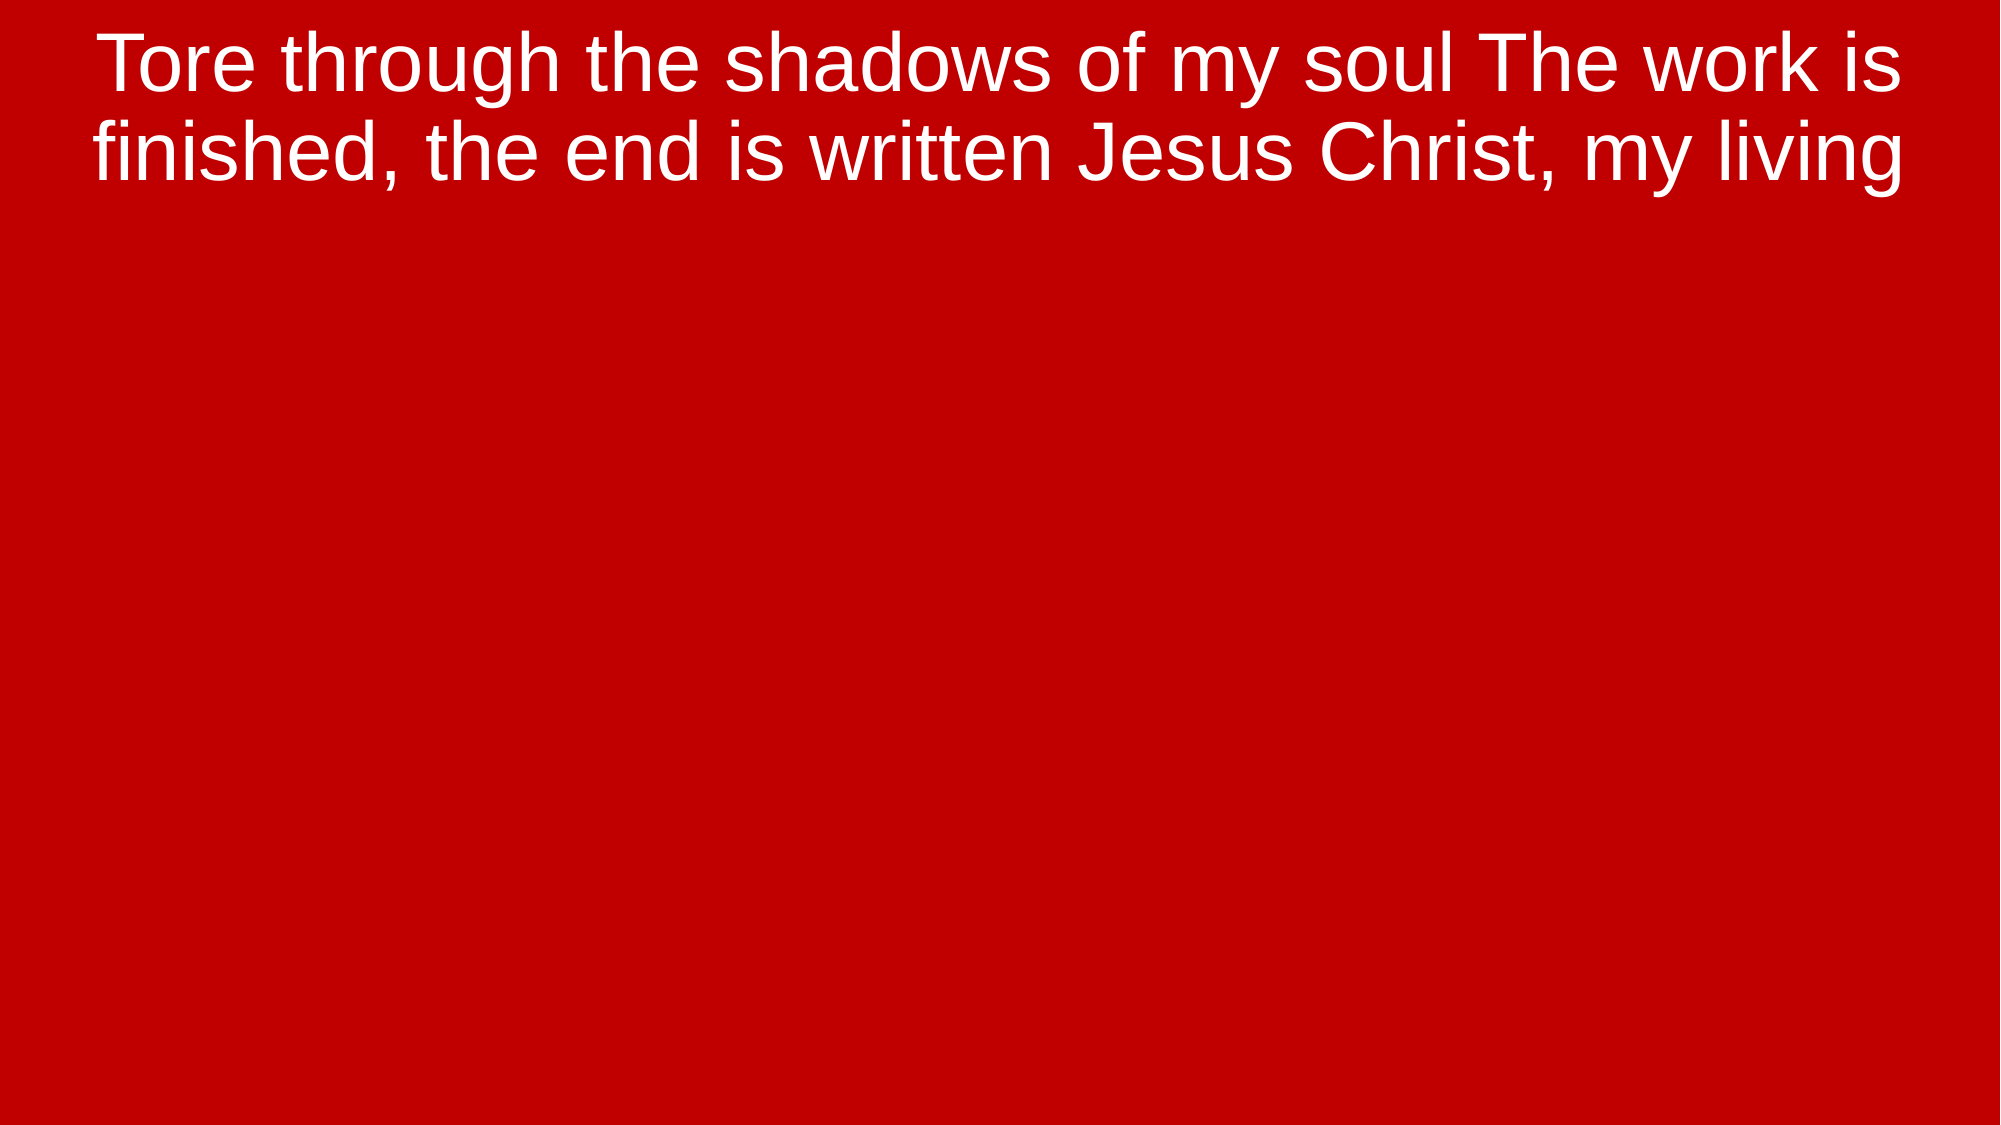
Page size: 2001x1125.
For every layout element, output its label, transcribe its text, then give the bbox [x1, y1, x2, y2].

list Tore through the shadows of my soul The work is ﬁnished, the end is written Jesus Christ, my living [0, 11, 2000, 925]
